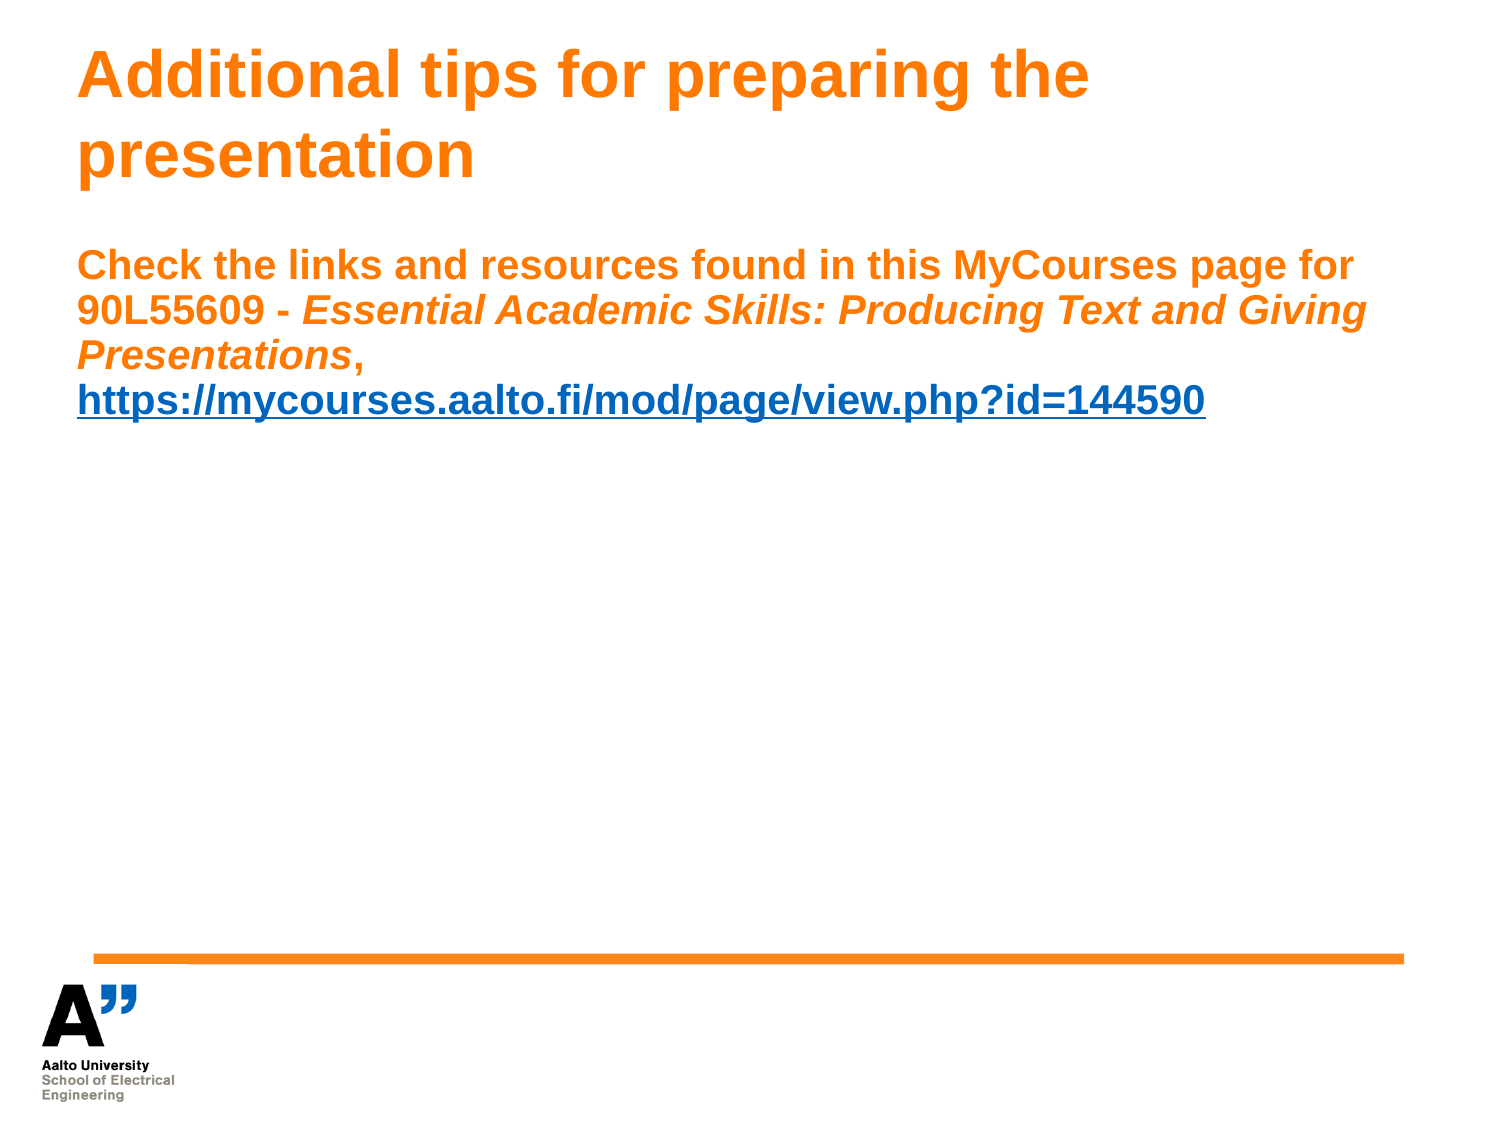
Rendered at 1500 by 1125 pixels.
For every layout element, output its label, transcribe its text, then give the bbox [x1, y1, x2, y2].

title Additional tips for preparing the presentation [76, 31, 1388, 138]
list Check the links and resources found in this MyCourses page for 90L55609 - Essential Academic Skills: Producing Text and Giving Presentations, https://mycourses.aalto.fi/mod/page/view.php?id=144590 [76, 243, 1376, 905]
